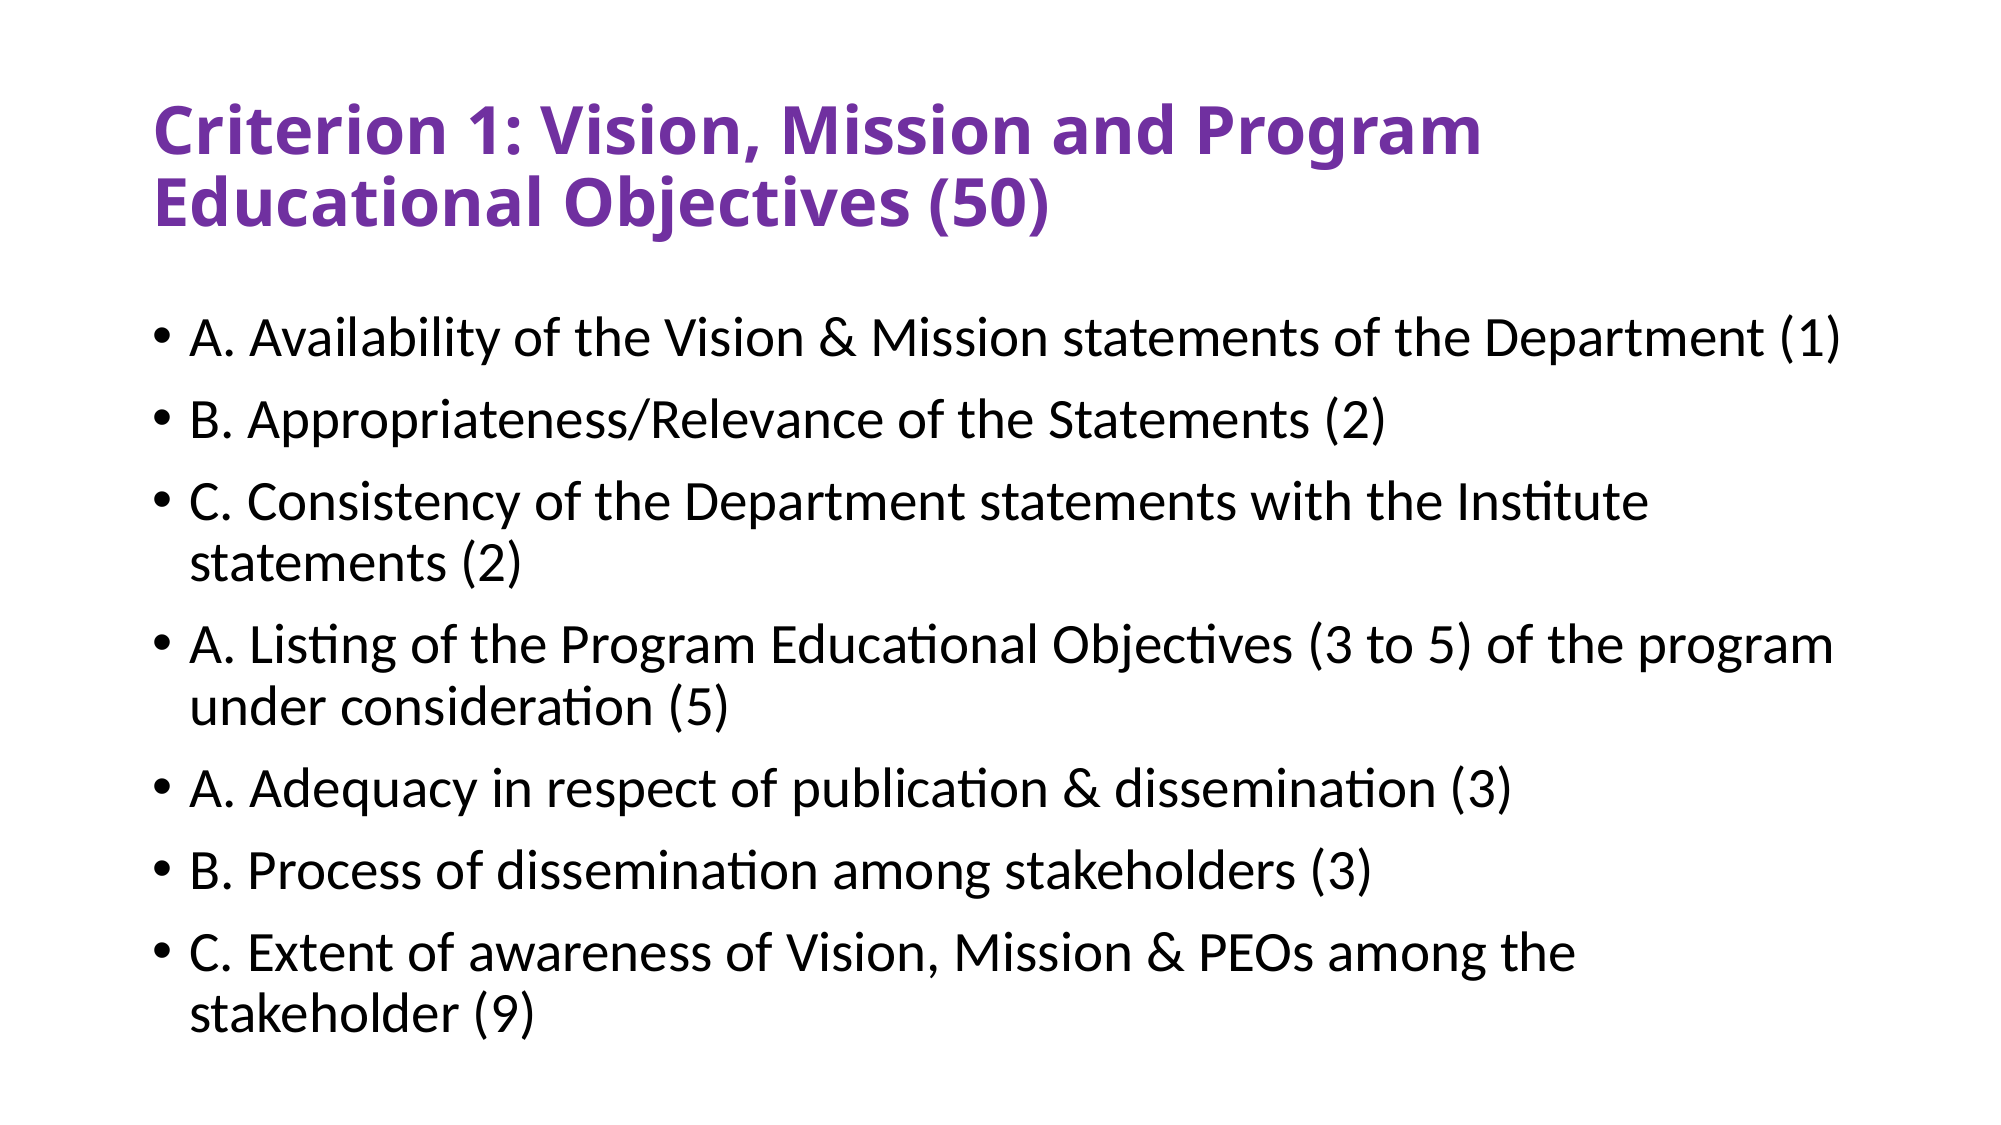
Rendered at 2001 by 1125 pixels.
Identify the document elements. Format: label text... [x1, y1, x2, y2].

list A. Availability of the Vision & Mission statements of the Department (1) B. Appropriateness/Relevance of the Statements (2) C. Consistency of the Department statements with the Institute statements (2) A. Listing of the Program Educational Objectives (3 to 5) of the program under consideration (5) A. Adequacy in respect of publication & dissemination (3) B. Process of dissemination among stakeholders (3) C. Extent of awareness of Vision, Mission & PEOs among the stakeholder (9) [137, 299, 1863, 1061]
title Criterion 1: Vision, Mission and Program Educational Objectives (50) [137, 59, 1863, 278]
